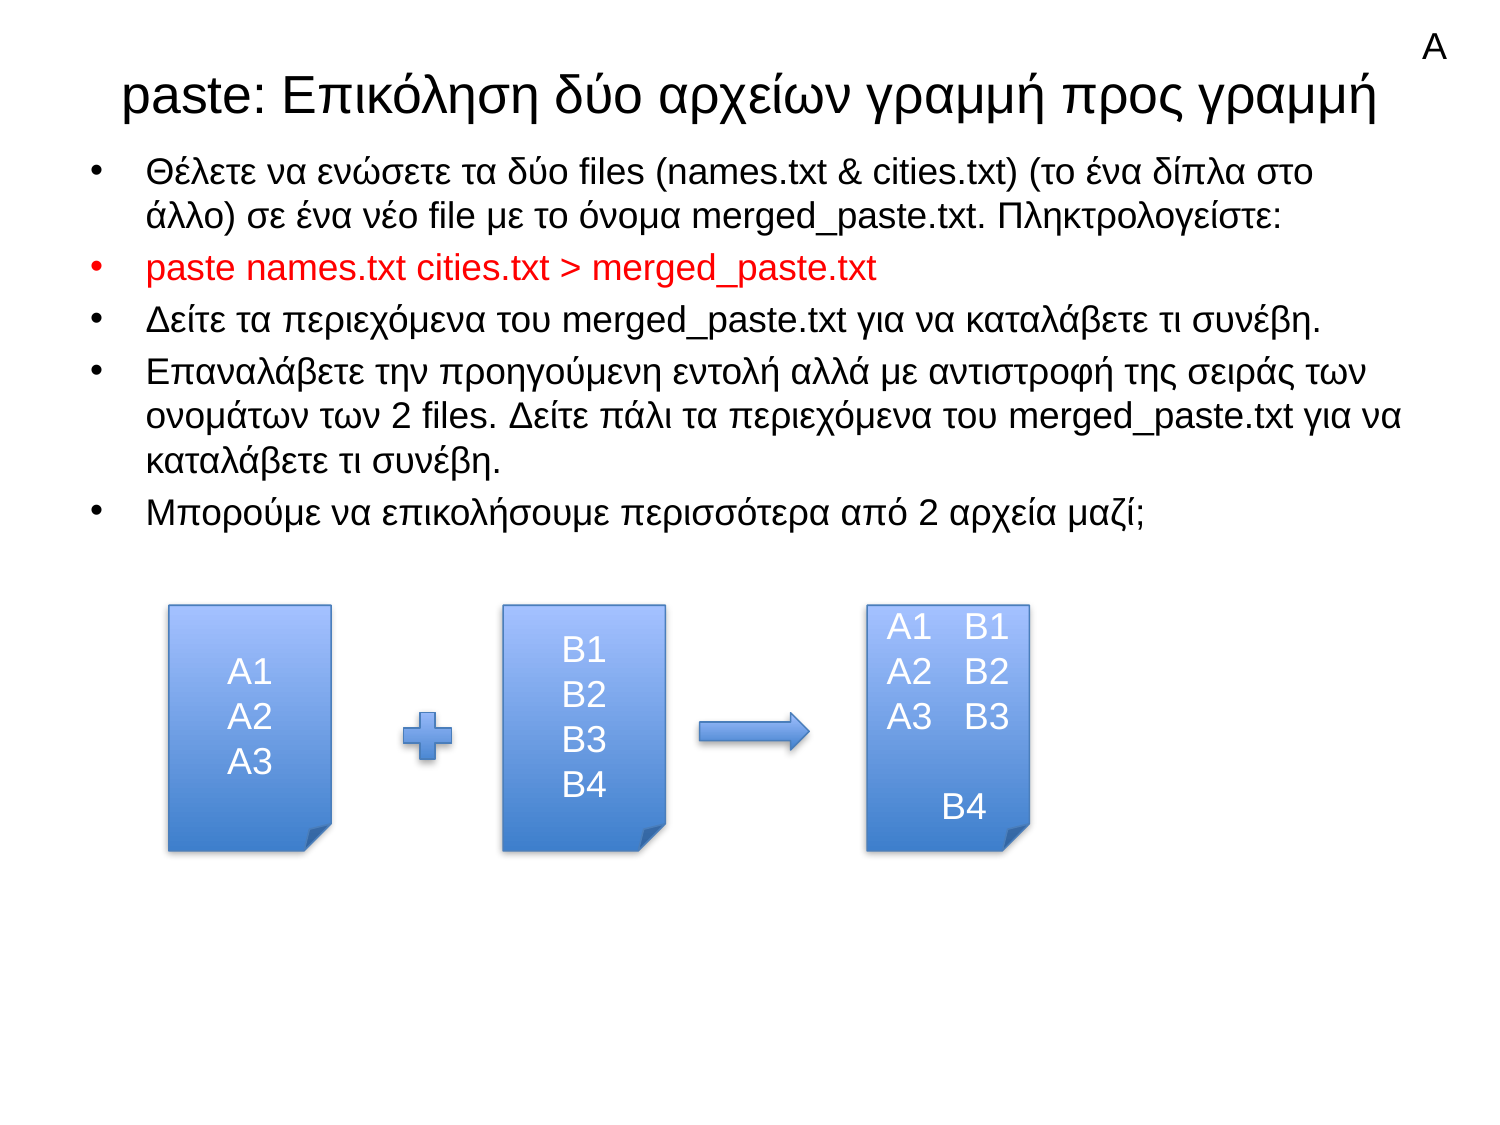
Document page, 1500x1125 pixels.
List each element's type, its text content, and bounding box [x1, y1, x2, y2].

text_box B1 B2 B3 B4 [502, 604, 667, 852]
title paste: Επικόληση δύο αρχείων γραμμή προς γραμμή [75, 45, 1425, 139]
text_box [403, 712, 452, 760]
text_box A1 B1 A2 B2 A3 B3 B4 [866, 604, 1031, 852]
text_box Α [1407, 14, 1483, 75]
list Θέλετε να ενώσετε τα δύο files (names.txt & cities.txt) (το ένα δίπλα στο άλλο) σε ένα νέο file με το όνομα merged_paste.txt. Πληκτρολογείστε: paste names.txt cities.txt > merged_paste.txt Δείτε τα περιεχόμενα του merged_paste.txt για να καταλάβετε τι συνέβη. Επαναλάβετε την προηγούμενη εντολή αλλά με αντιστροφή της σειράς των ονομάτων των 2 files. Δείτε πάλι τα περιεχόμενα του merged_paste.txt για να καταλάβετε τι συνέβη. Μπορούμε να επικολήσουμε περισσότερα από 2 αρχεία μαζί; [75, 139, 1425, 544]
text_box [698, 712, 810, 751]
text_box A1 A2 A3 [168, 604, 332, 852]
